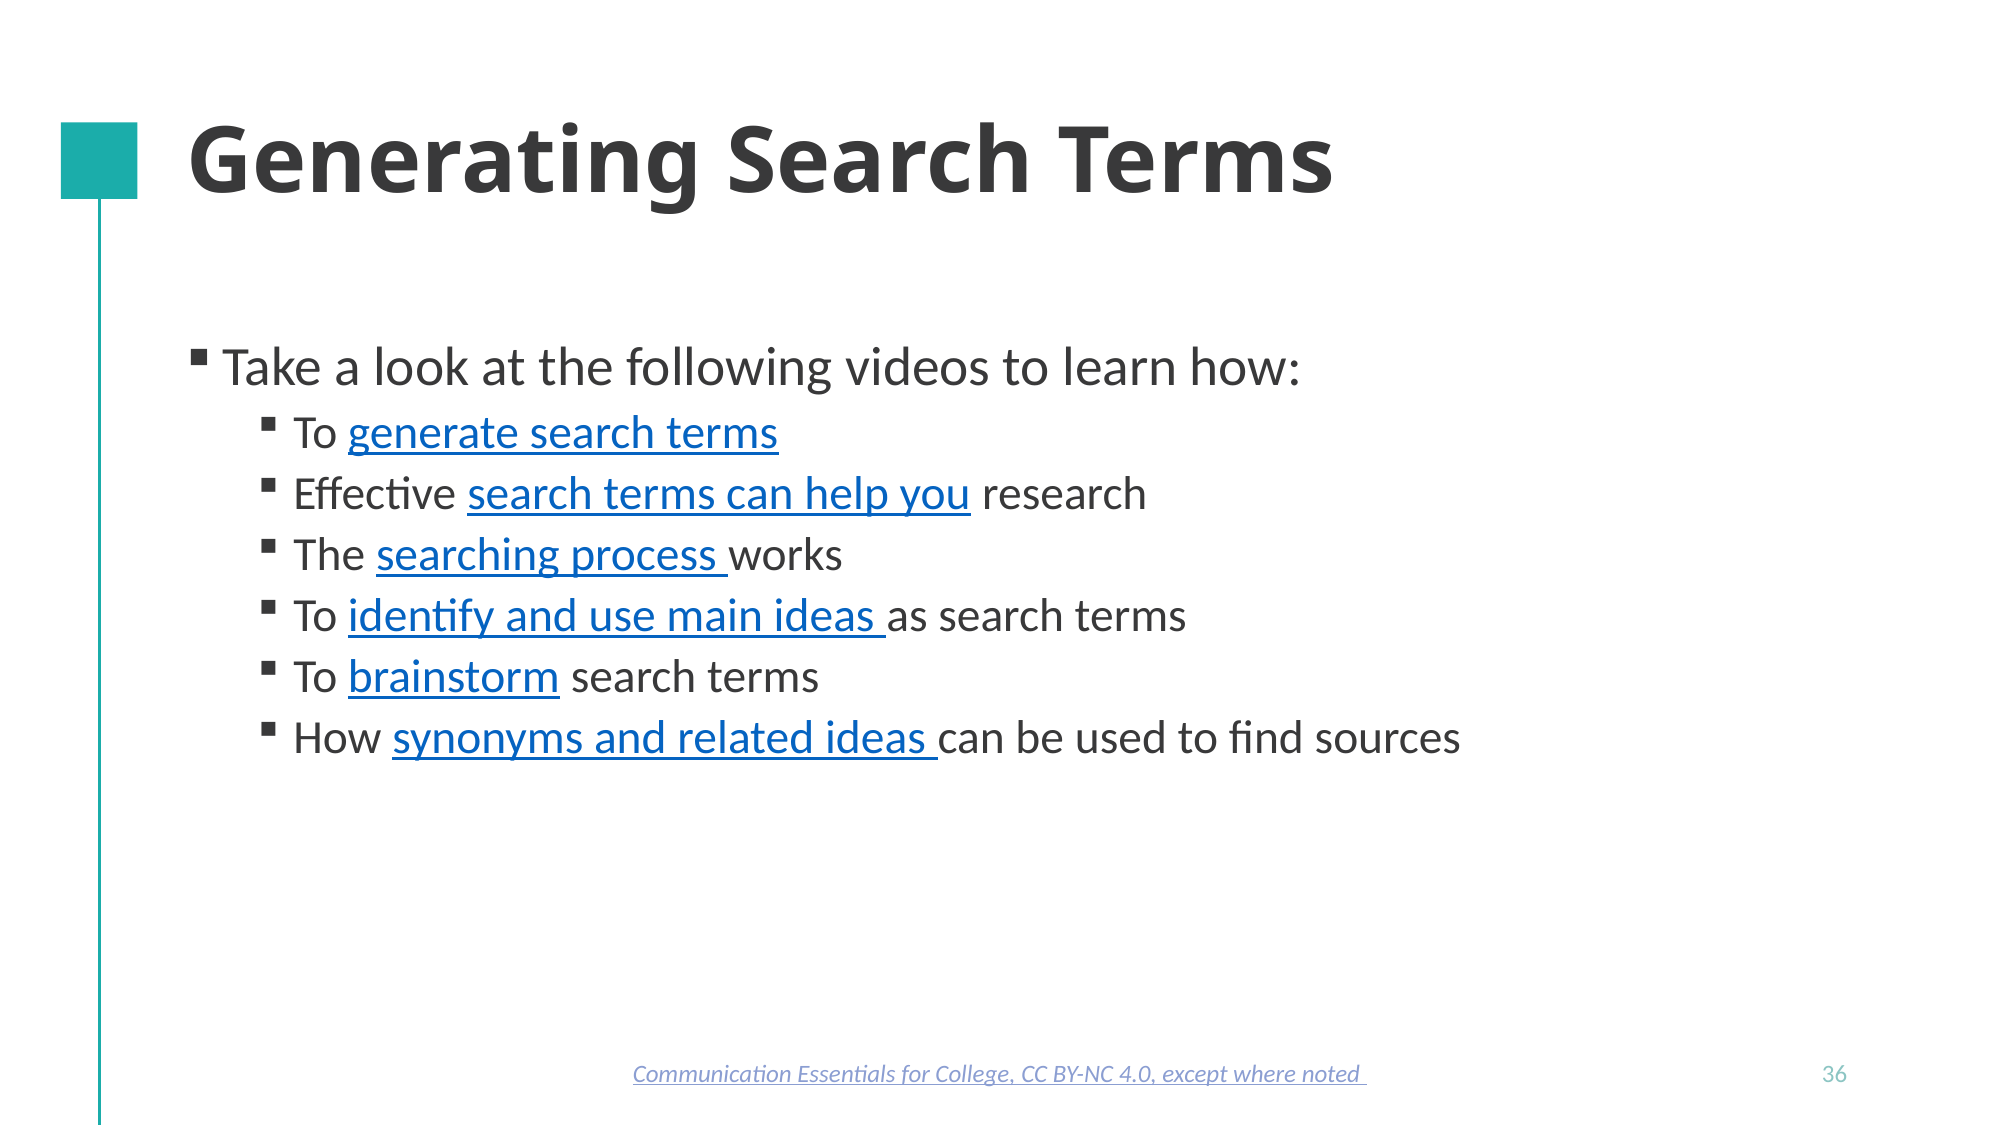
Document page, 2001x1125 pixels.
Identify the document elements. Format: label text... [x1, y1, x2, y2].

list Take a look at the following videos to learn how: To generate search terms Effective search terms can help you research The searching process works To identify and use main ideas as search terms To brainstorm search terms How synonyms and related ideas can be used to find sources [171, 330, 1863, 1014]
slide_number 36 [1412, 1042, 1863, 1103]
title Generating Search Terms [171, 105, 1863, 278]
footer Communication Essentials for College, CC BY-NC 4.0, except where noted [590, 1042, 1410, 1102]
